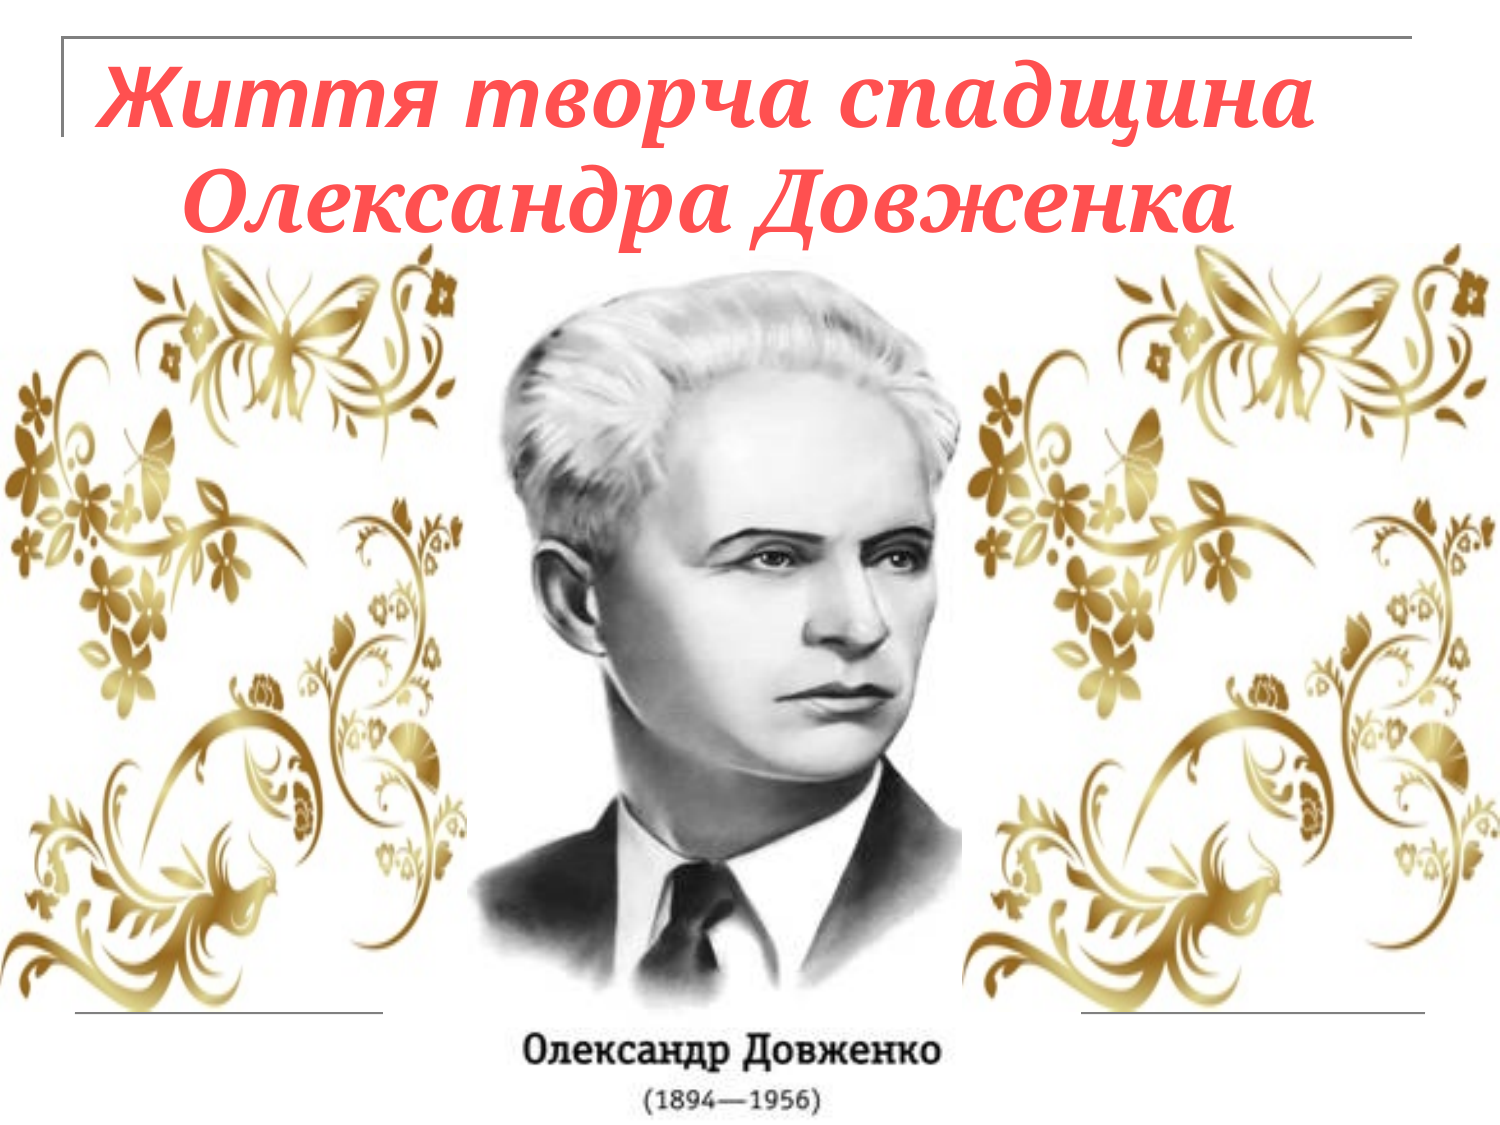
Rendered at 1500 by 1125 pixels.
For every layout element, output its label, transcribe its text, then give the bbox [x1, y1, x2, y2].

title Життя творча спадщина Олександра Довженка [64, 0, 1353, 253]
picture [0, 243, 1500, 1125]
